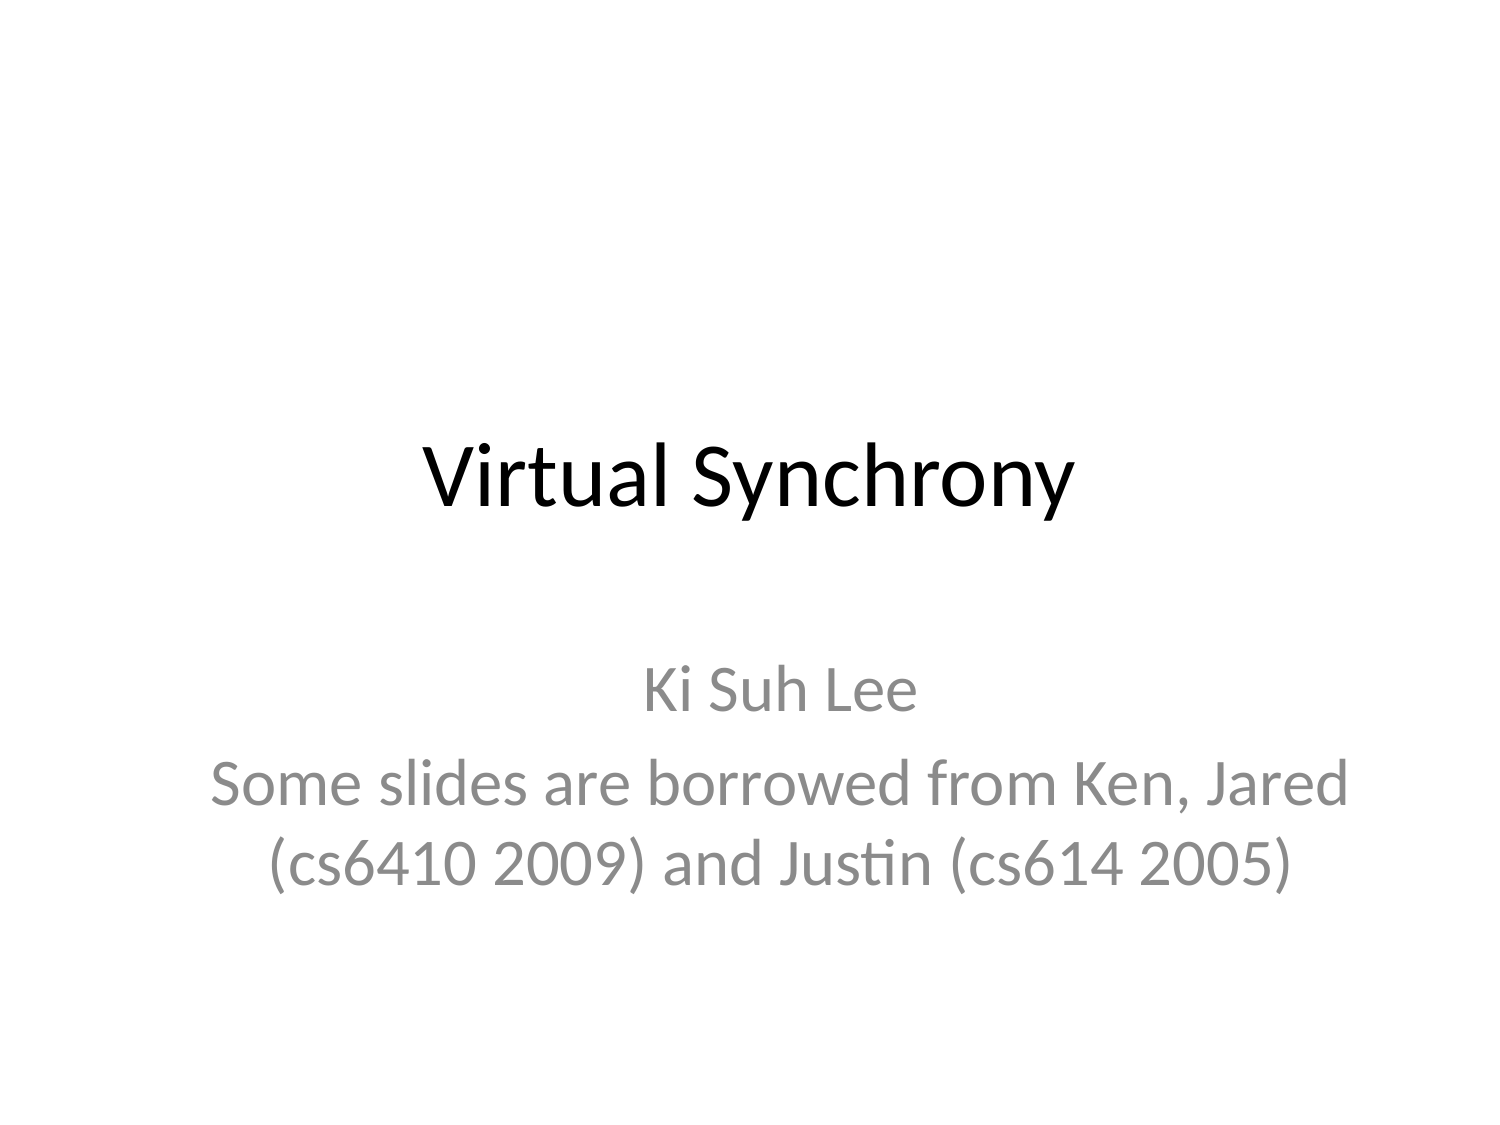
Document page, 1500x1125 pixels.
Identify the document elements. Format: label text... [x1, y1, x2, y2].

title Virtual Synchrony [112, 349, 1388, 591]
subtitle Ki Suh Lee Some slides are borrowed from Ken, Jared (cs6410 2009) and Justin (cs614 2005) [187, 637, 1375, 925]
